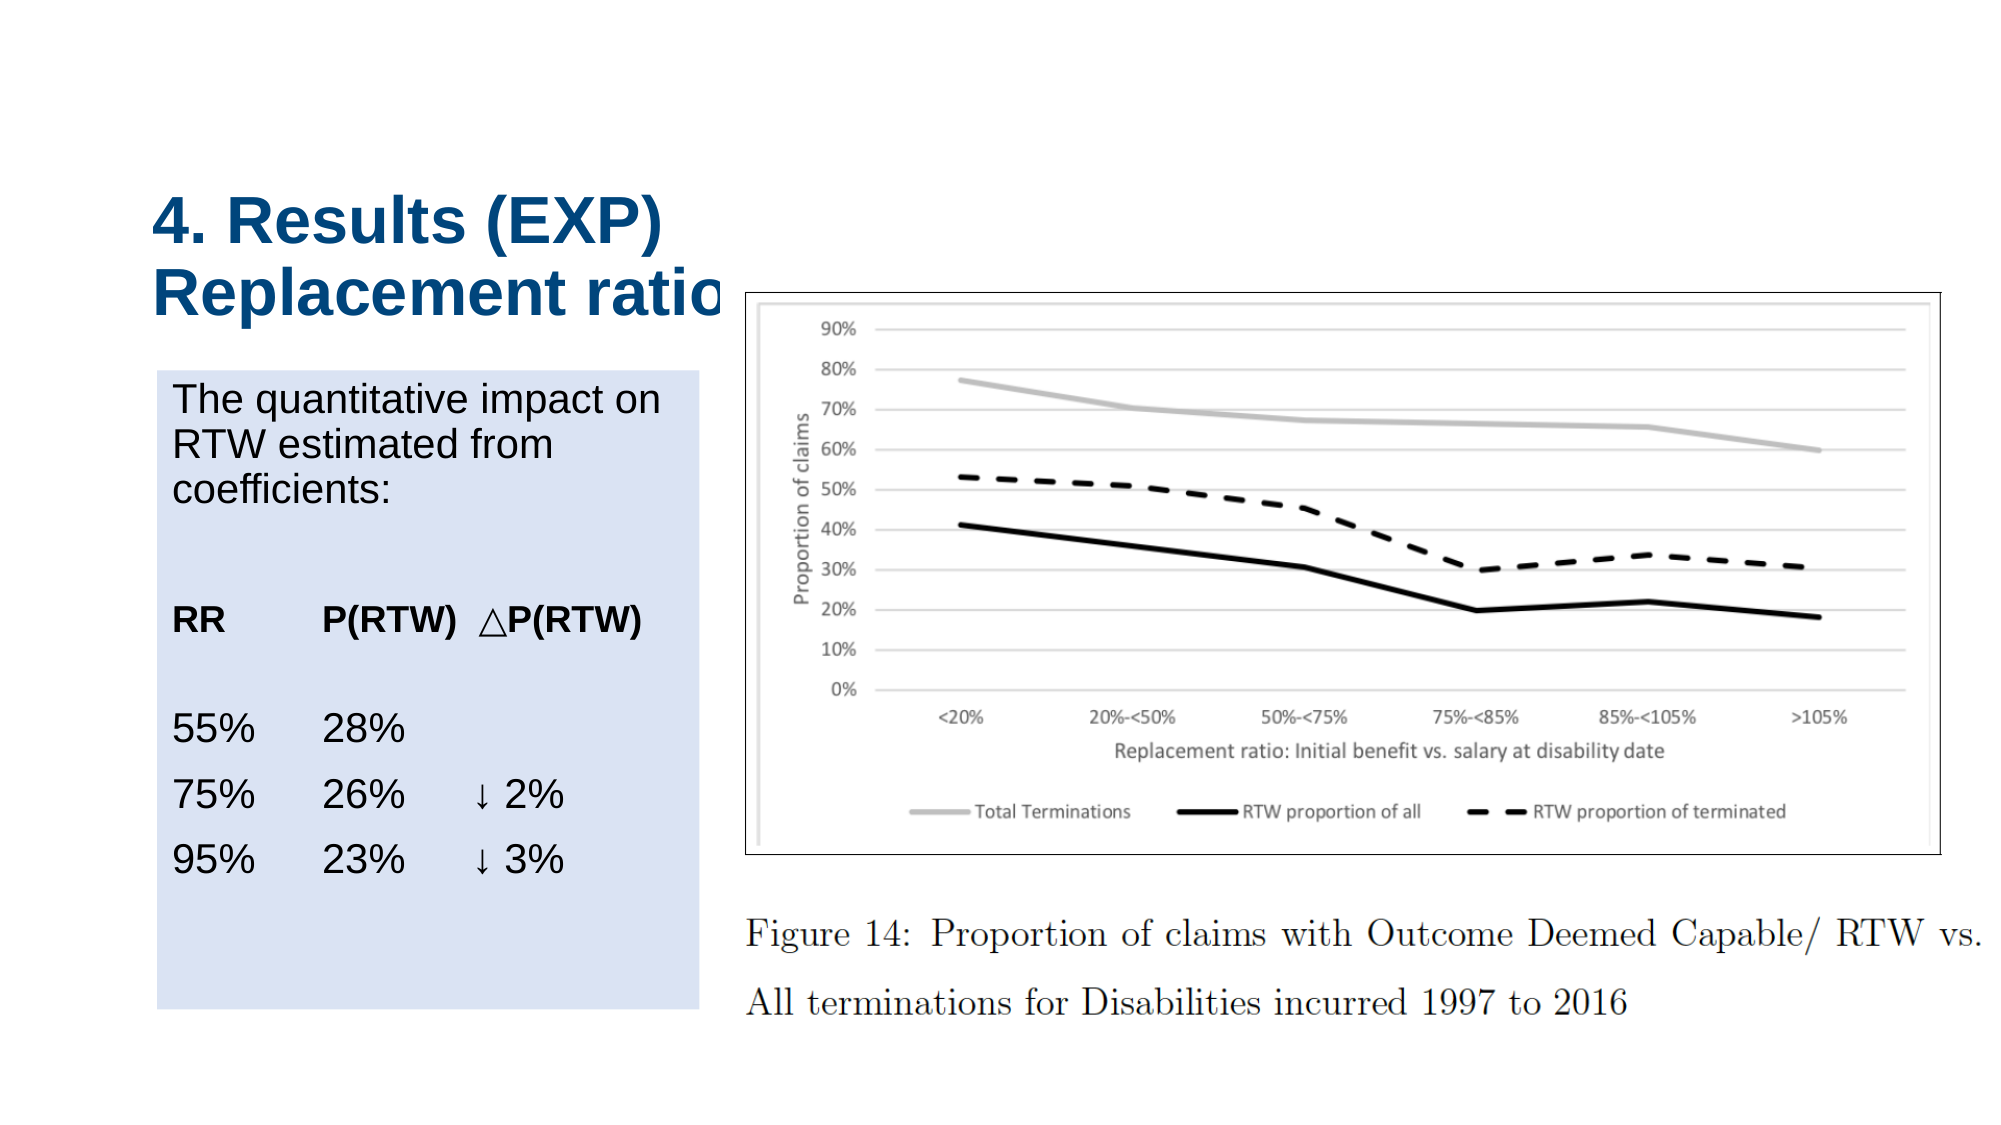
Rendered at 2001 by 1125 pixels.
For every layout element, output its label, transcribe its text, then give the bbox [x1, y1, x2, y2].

list The quantitative impact on RTW estimated from coefficients: RR P(RTW) △P(RTW) 55% 28% 75% 26% ↓ 2% 95% 23% ↓ 3% [157, 370, 700, 1010]
picture [720, 268, 1994, 1048]
title 4. Results (EXP) Replacement ratio [137, 75, 783, 338]
